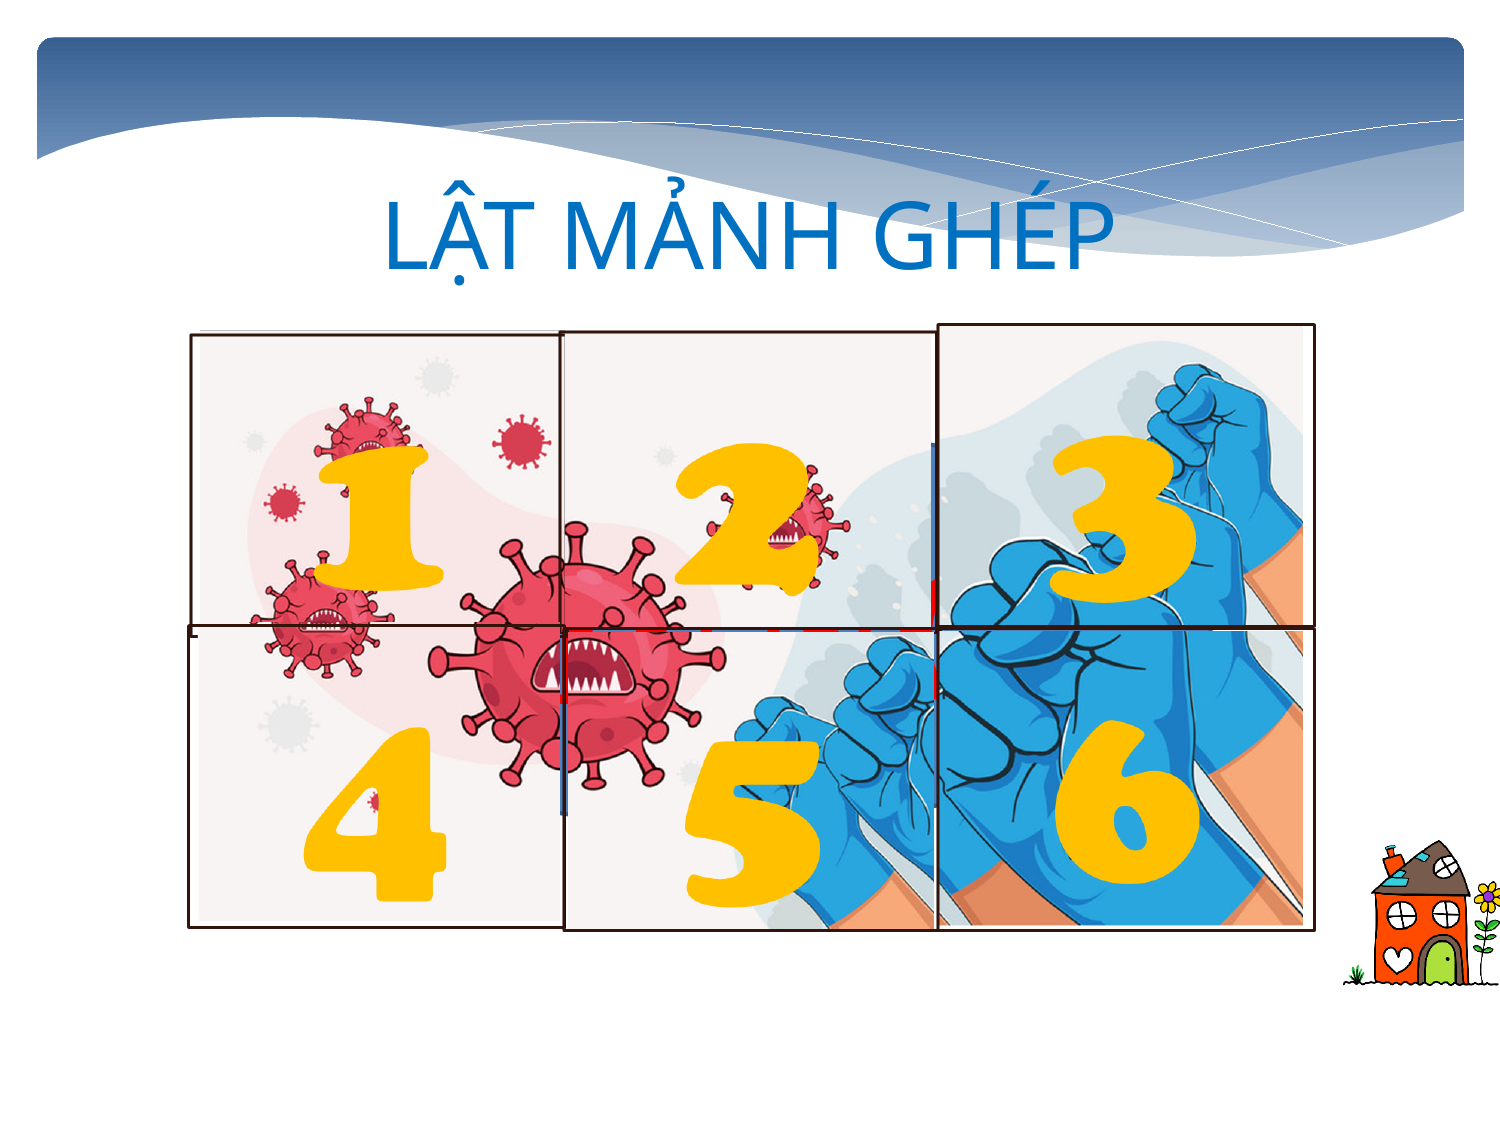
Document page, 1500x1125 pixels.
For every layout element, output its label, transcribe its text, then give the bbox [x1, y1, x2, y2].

text_box LẬT MẢNH GHÉP [177, 167, 1321, 268]
picture [156, 258, 1500, 986]
